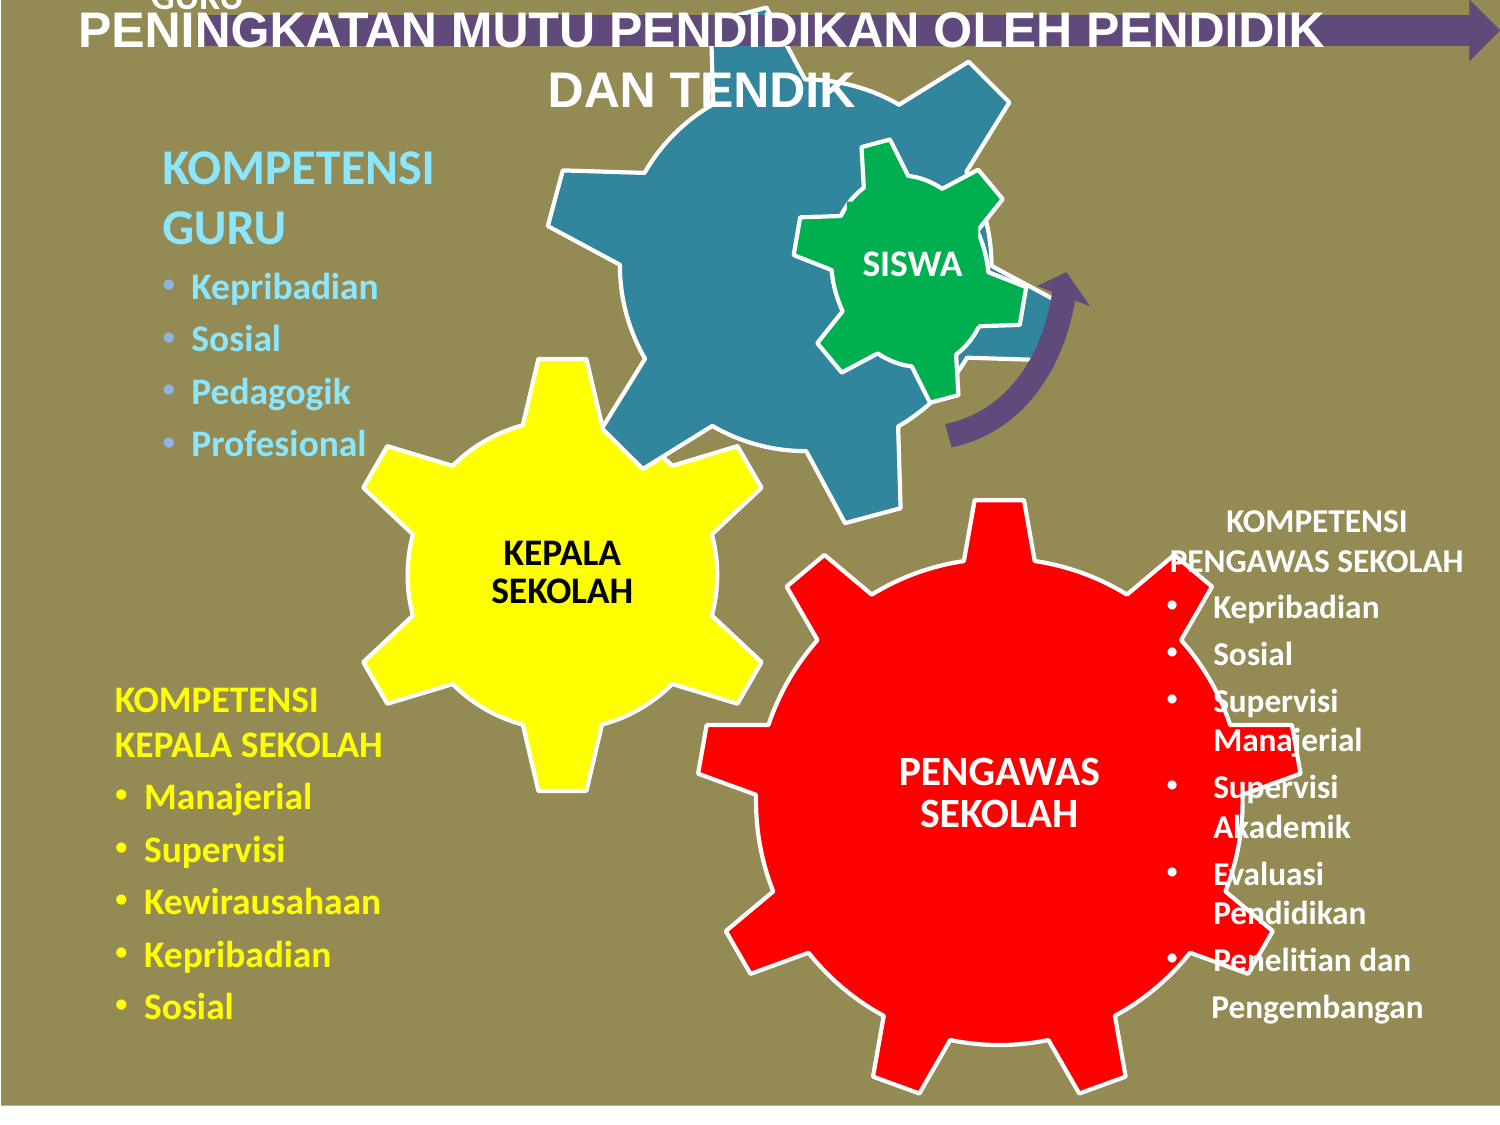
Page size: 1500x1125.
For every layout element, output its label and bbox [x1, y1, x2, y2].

text_box [0, 0, 1500, 1107]
text_box [792, 134, 1028, 409]
